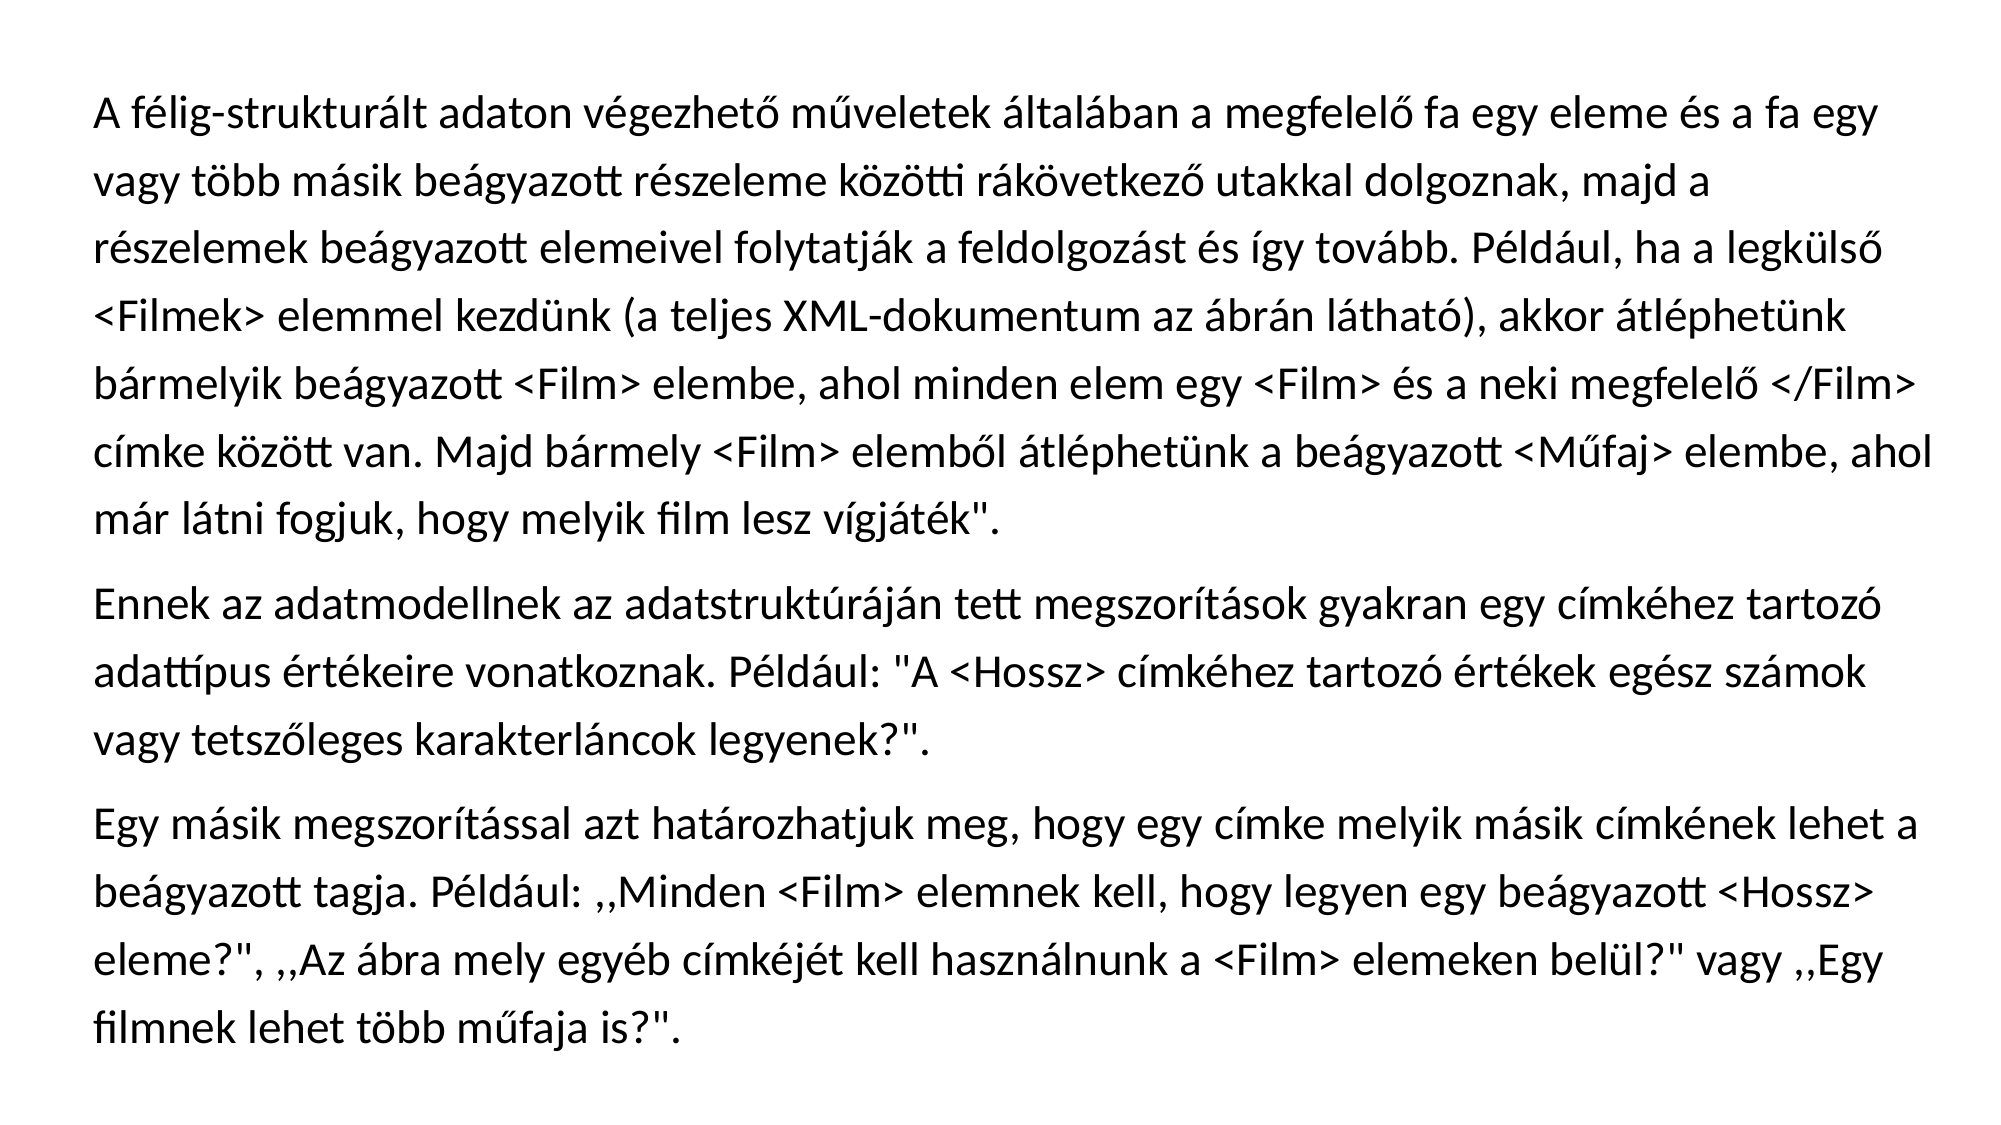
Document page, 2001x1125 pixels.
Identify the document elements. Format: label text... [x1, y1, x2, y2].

list A félig-strukturált adaton végezhető műveletek általában a megfelelő fa egy eleme és a fa egy vagy több másik beágyazott részeleme közötti rákövetkező utakkal dolgoznak, majd a részelemek beágyazott elemeivel folytatják a feldolgozást és így tovább. Például, ha a legkülső <Filmek> elemmel kezdünk (a teljes XML-dokumentum az ábrán látható), akkor átléphetünk bármelyik beágyazott <Film> elembe, ahol minden elem egy <Film> és a neki megfelelő </Film> címke között van. Majd bármely <Film> elemből átléphetünk a beágyazott <Műfaj> elembe, ahol már látni fogjuk, hogy melyik film lesz vígjáték". Ennek az adatmodellnek az adatstruktúráján tett megszorítások gyakran egy címkéhez tartozó adattípus értékeire vonatkoznak. Például: "A <Hossz> címkéhez tartozó értékek egész számok vagy tetszőleges karakterláncok legyenek?". Egy másik megszorítással azt határozhatjuk meg, hogy egy címke melyik másik címkének lehet a beágyazott tagja. Például: ,,Minden <Film> elemnek kell, hogy legyen egy beágyazott <Hossz> eleme?", ,,Az ábra mely egyéb címkéjét kell használnunk a <Film> elemeken belül?" vagy ,,Egy filmnek lehet több műfaja is?". [53, 62, 1950, 1085]
